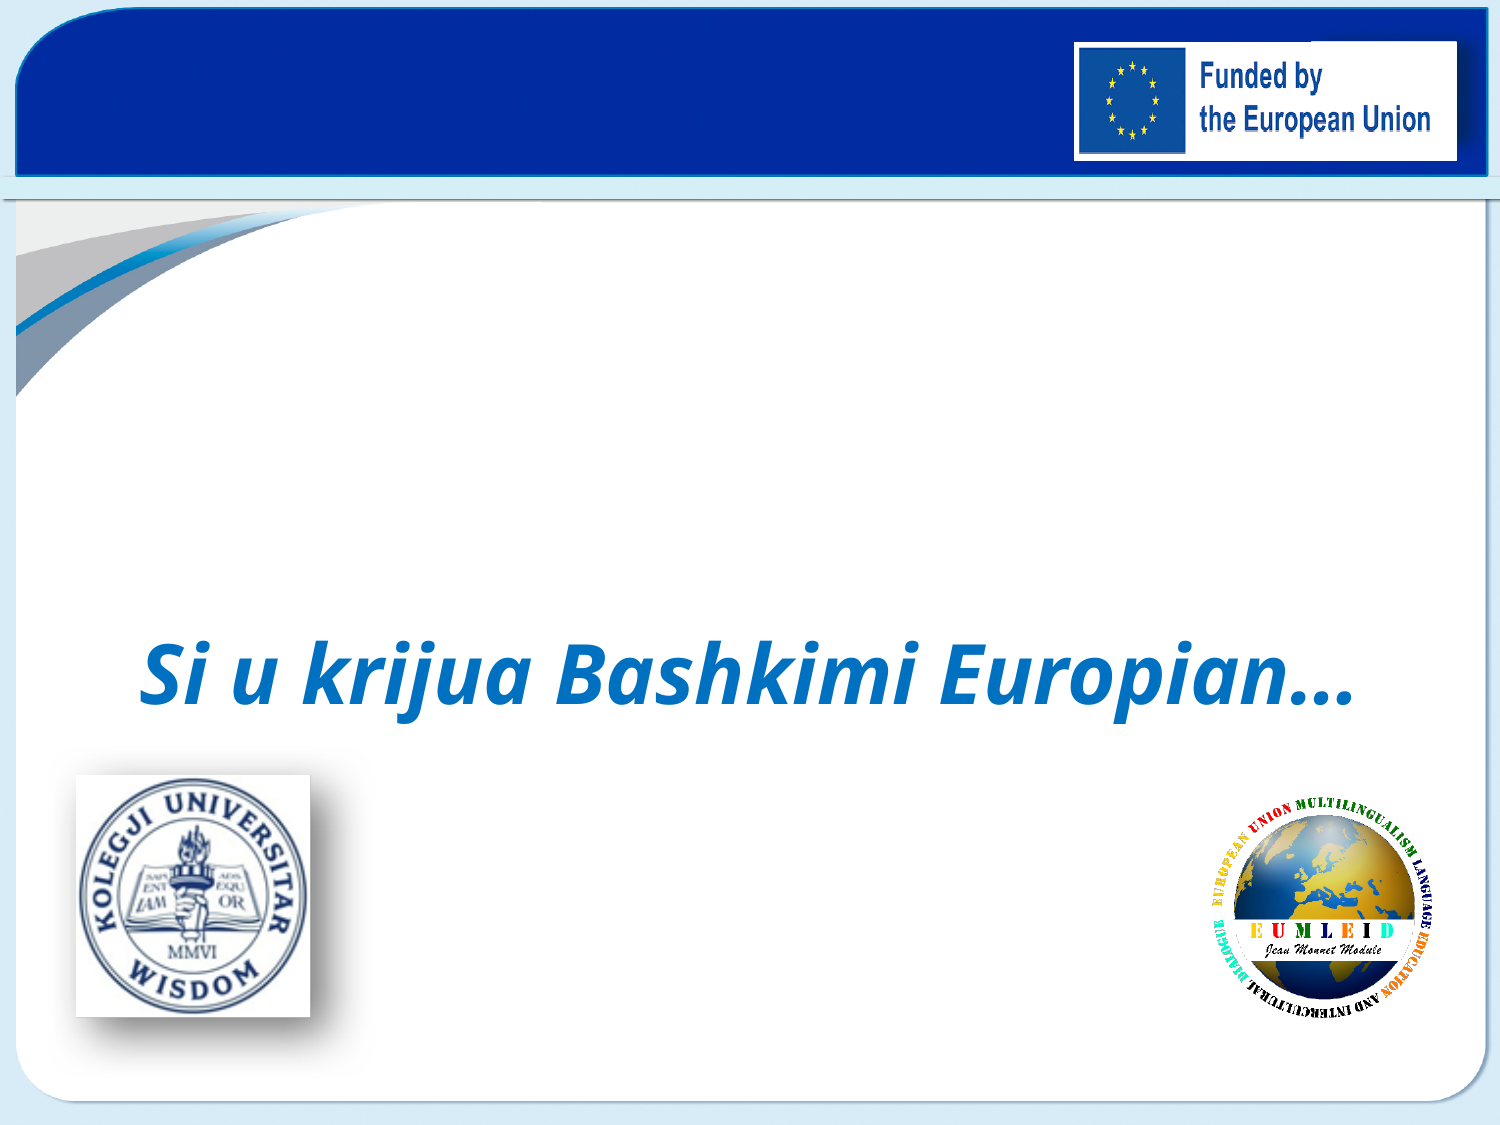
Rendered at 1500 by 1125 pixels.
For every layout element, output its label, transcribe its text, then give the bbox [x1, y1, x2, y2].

picture [0, 0, 1500, 1125]
title Si u krijua Bashkimi Europian… [112, 550, 1388, 792]
